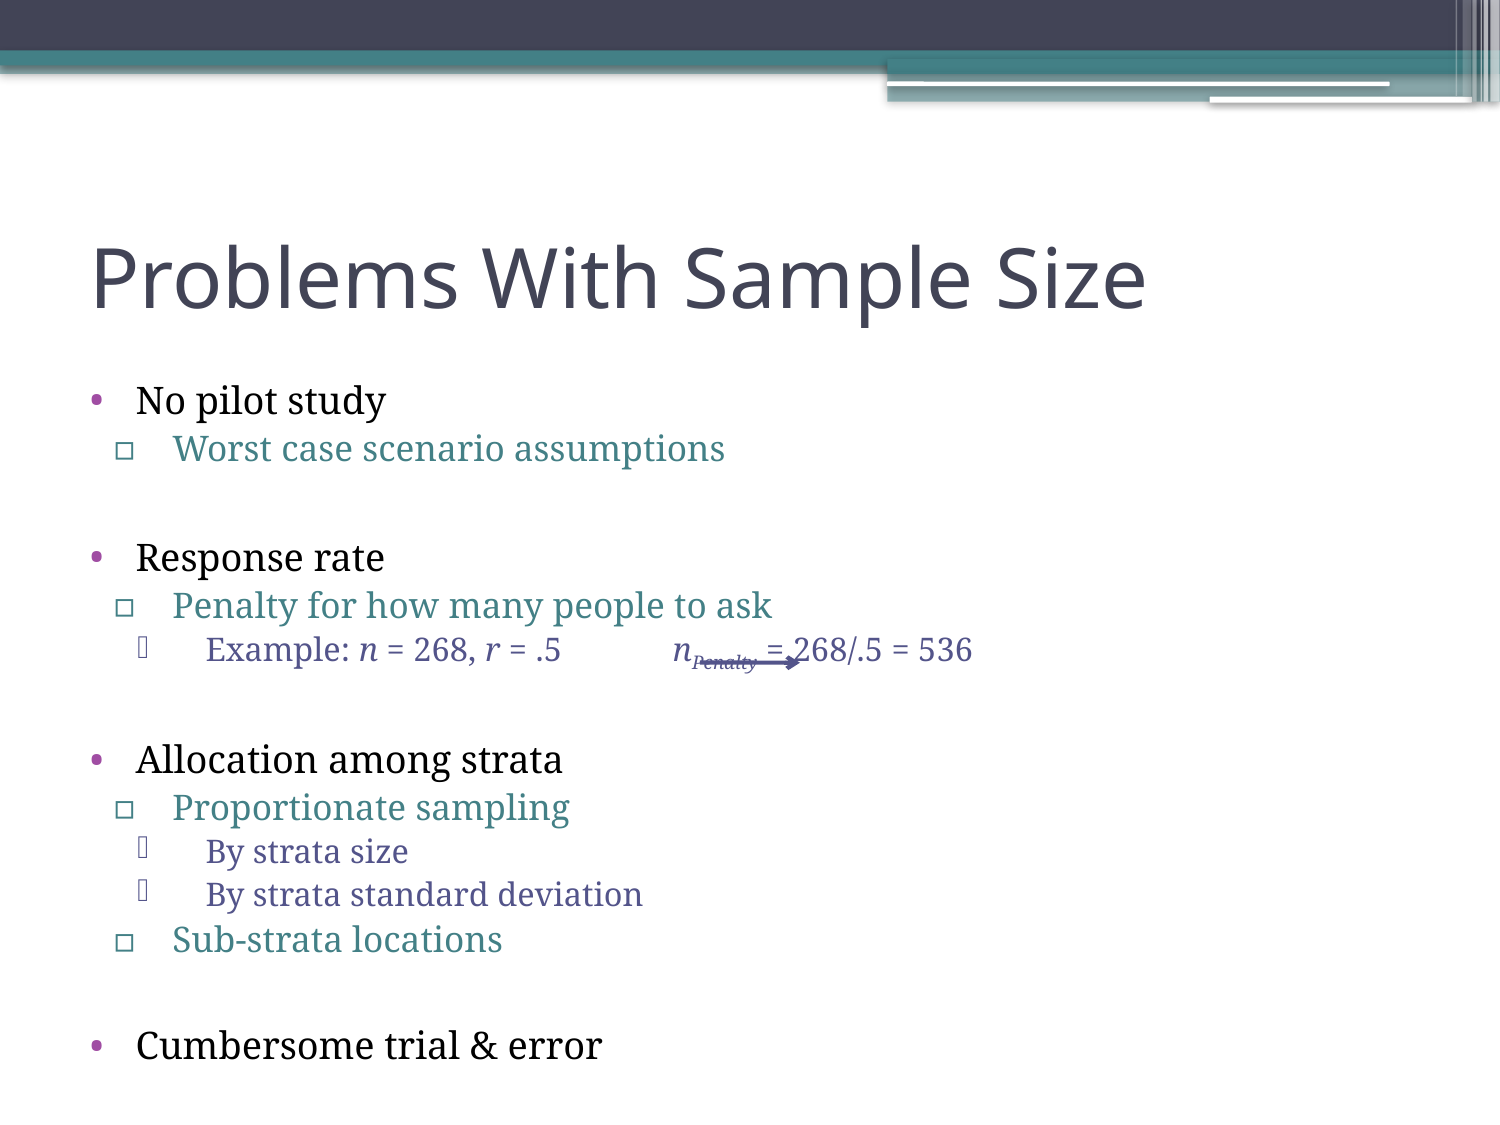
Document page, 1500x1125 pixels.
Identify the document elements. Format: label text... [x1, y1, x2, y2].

title Problems With Sample Size [75, 187, 1425, 363]
list No pilot study Worst case scenario assumptions Response rate Penalty for how many people to ask Example: n = 268, r = .5 nPenalty = 268/.5 = 536 Allocation among strata Proportionate sampling By strata size By strata standard deviation Sub-strata locations Cumbersome trial & error [75, 368, 1425, 1079]
